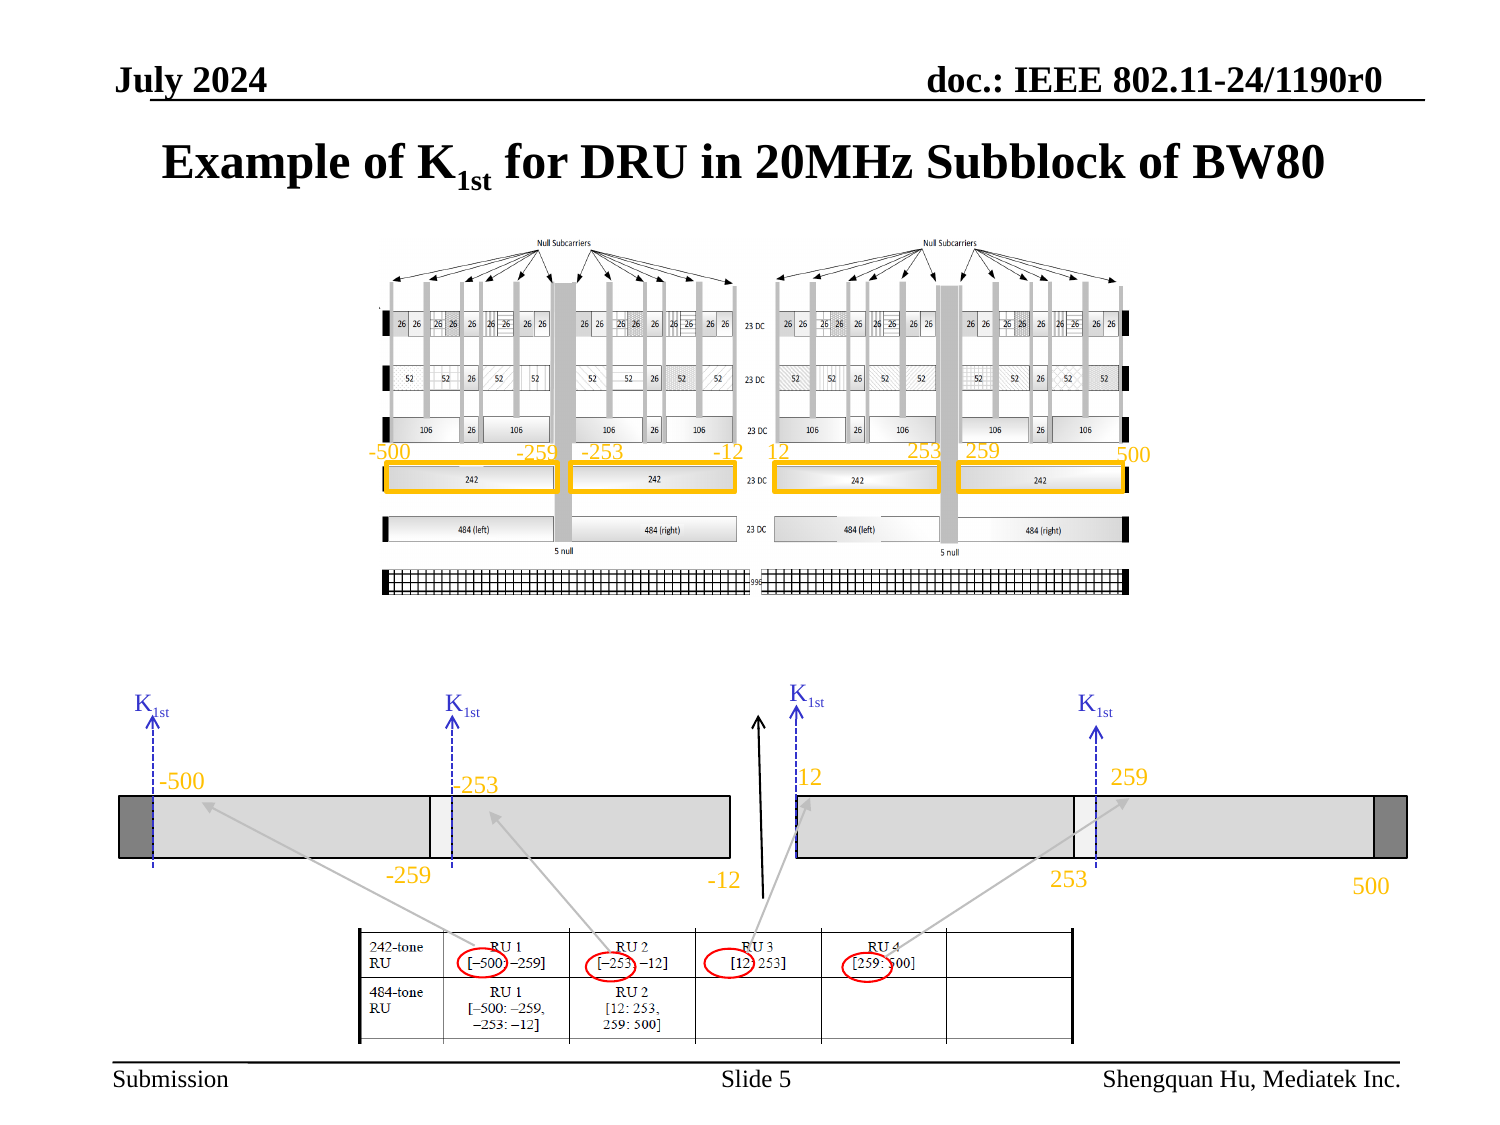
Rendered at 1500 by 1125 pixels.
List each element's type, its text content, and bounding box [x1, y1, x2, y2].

title Example of K1st for DRU in 20MHz Subblock of BW80 [24, 112, 1463, 213]
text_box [488, 810, 611, 953]
picture [353, 928, 1078, 1044]
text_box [746, 789, 811, 954]
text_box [117, 668, 1408, 900]
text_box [353, 237, 1167, 597]
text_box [201, 806, 475, 946]
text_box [884, 790, 1130, 958]
footer Shengquan Hu, Mediatek Inc. [1098, 1061, 1402, 1093]
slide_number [114, 54, 270, 101]
slide_number Slide 5 [712, 1061, 800, 1093]
